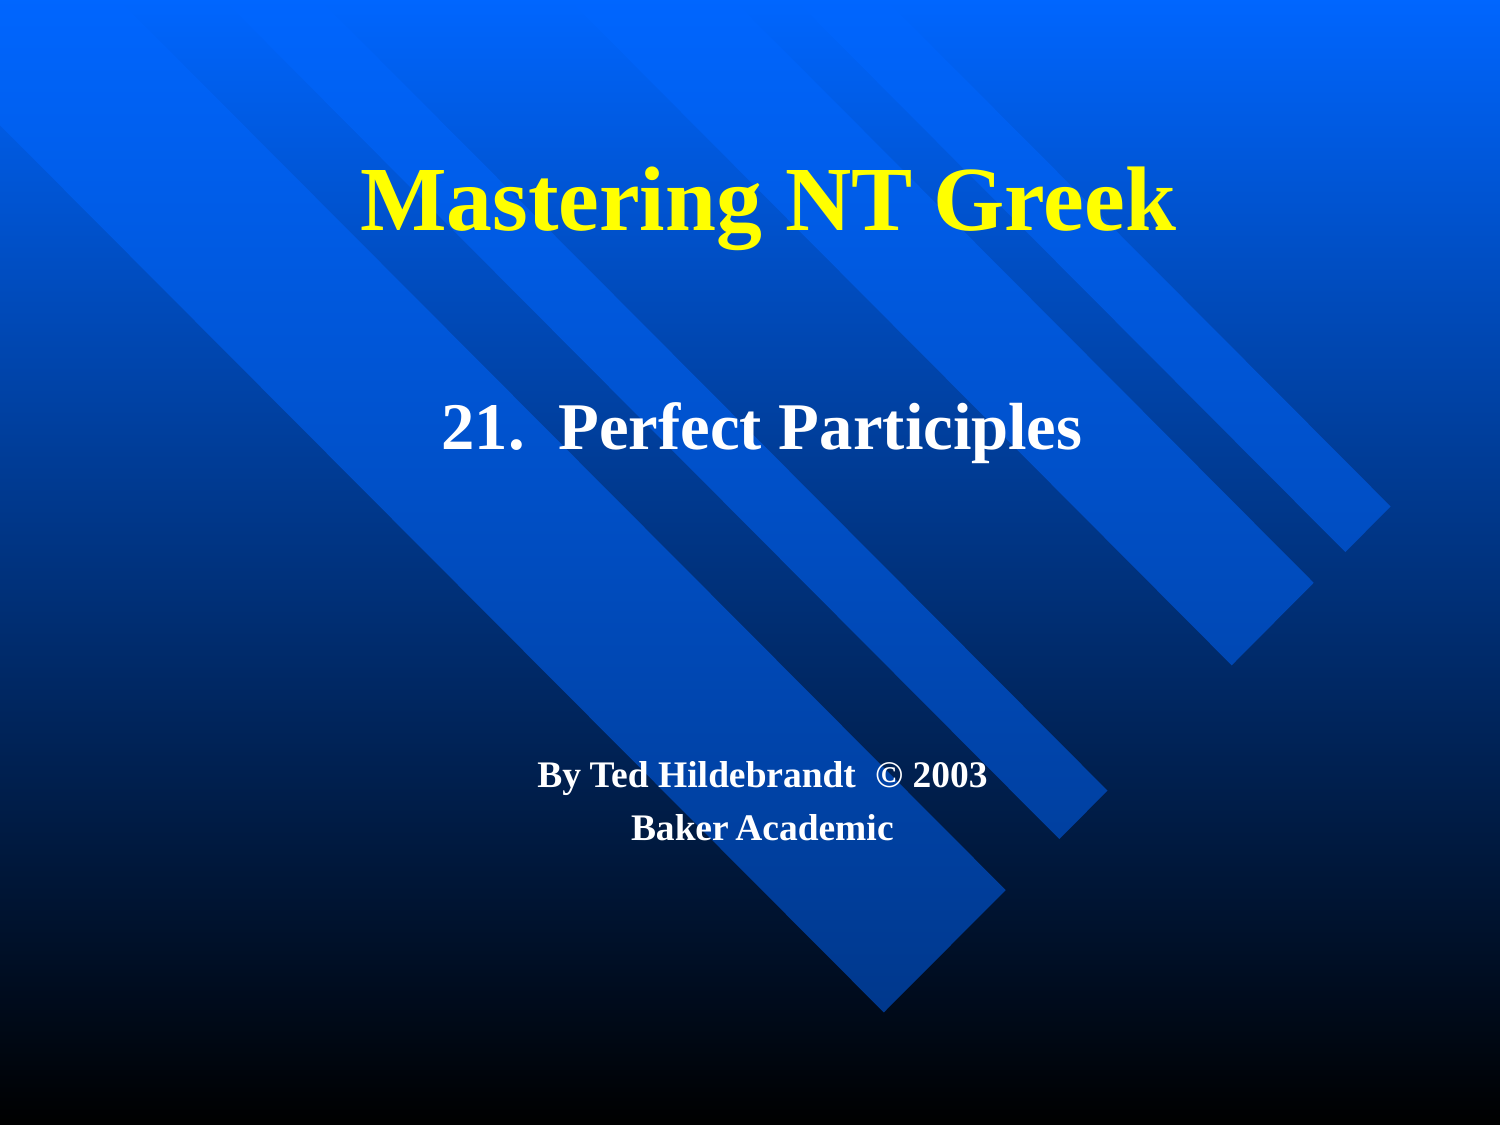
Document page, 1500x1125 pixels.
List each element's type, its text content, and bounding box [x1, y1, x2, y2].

title Mastering NT Greek [174, 37, 1363, 350]
subtitle 21. Perfect Participles By Ted Hildebrandt © 2003 Baker Academic [237, 375, 1288, 950]
